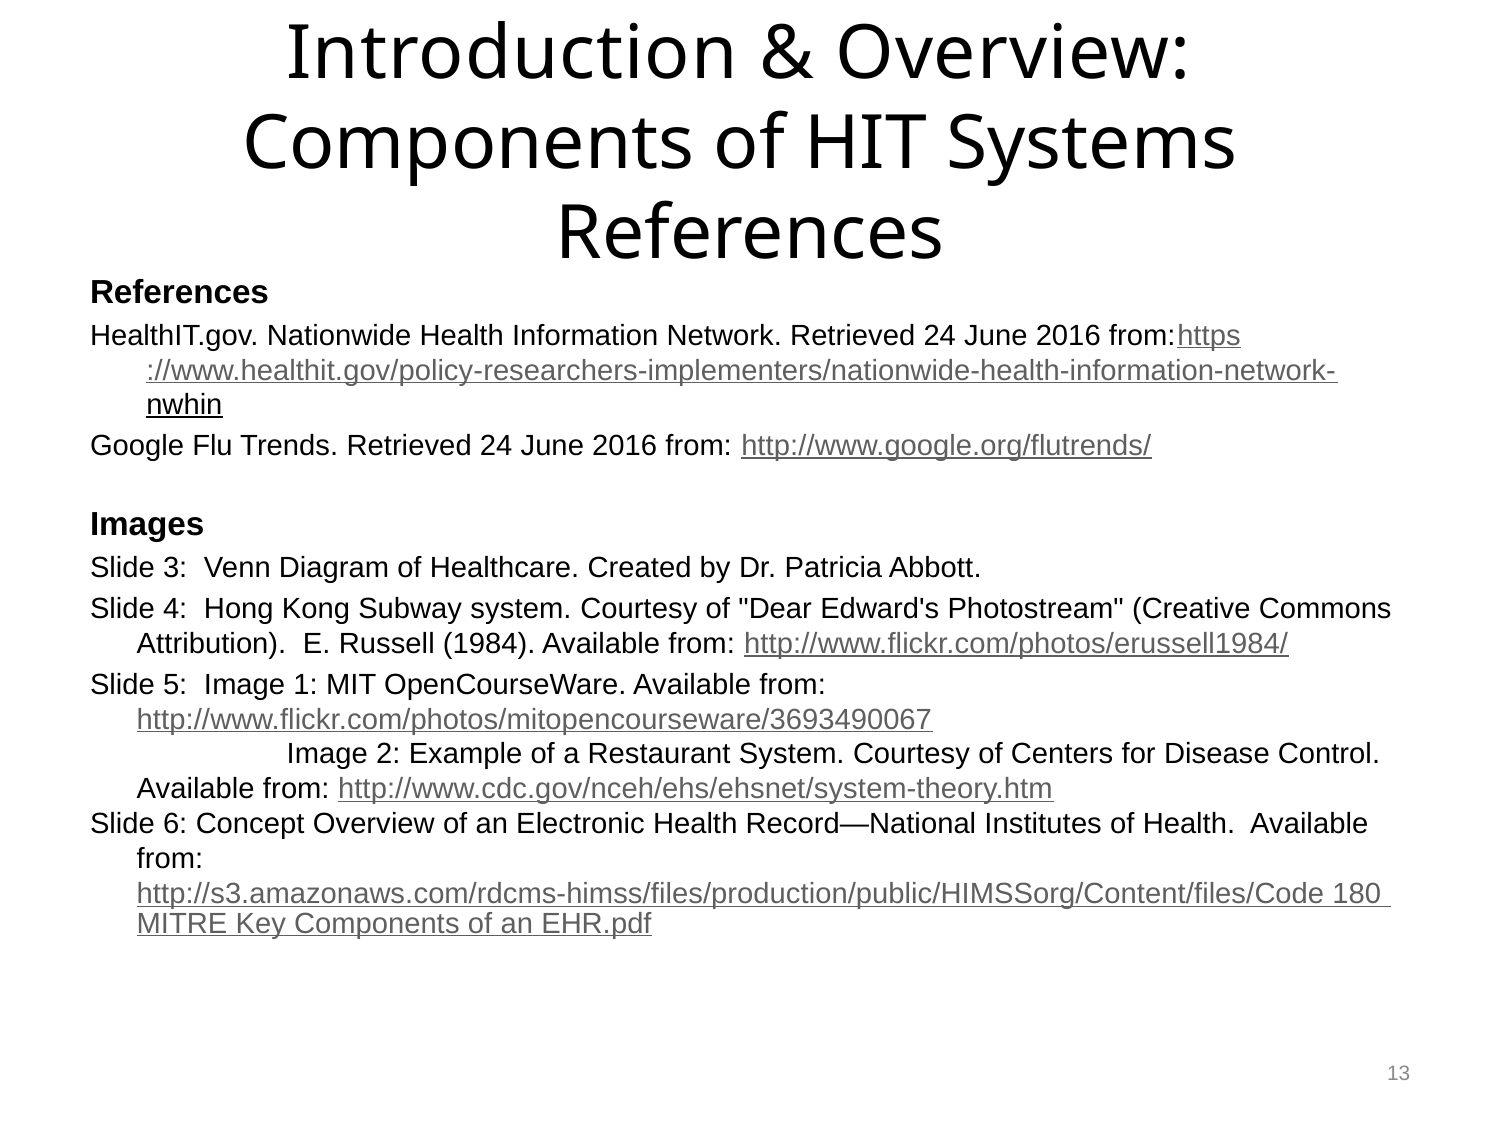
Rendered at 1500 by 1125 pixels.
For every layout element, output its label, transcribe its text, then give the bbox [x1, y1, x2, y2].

slide_number 13 [1341, 1027, 1425, 1118]
list References HealthIT.gov. Nationwide Health Information Network. Retrieved 24 June 2016 from:https://www.healthit.gov/policy-researchers-implementers/nationwide-health-information-network-nwhin Google Flu Trends. Retrieved 24 June 2016 from: http://www.google.org/flutrends/ [75, 262, 1425, 488]
list Images Slide 3: Venn Diagram of Healthcare. Created by Dr. Patricia Abbott. Slide 4: Hong Kong Subway system. Courtesy of "Dear Edward's Photostream" (Creative Commons Attribution). E. Russell (1984). Available from: http://www.flickr.com/photos/erussell1984/ Slide 5: Image 1: MIT OpenCourseWare. Available from: http://www.flickr.com/photos/mitopencourseware/3693490067 Image 2: Example of a Restaurant System. Courtesy of Centers for Disease Control. Available from: http://www.cdc.gov/nceh/ehs/ehsnet/system-theory.htm Slide 6: Concept Overview of an Electronic Health Record—National Institutes of Health. Available from: http://s3.amazonaws.com/rdcms-himss/files/production/public/HIMSSorg/Content/files/Code 180 MITRE Key Components of an EHR.pdf [75, 495, 1425, 750]
title Introduction & Overview: Components of HIT Systems References [75, 45, 1425, 233]
